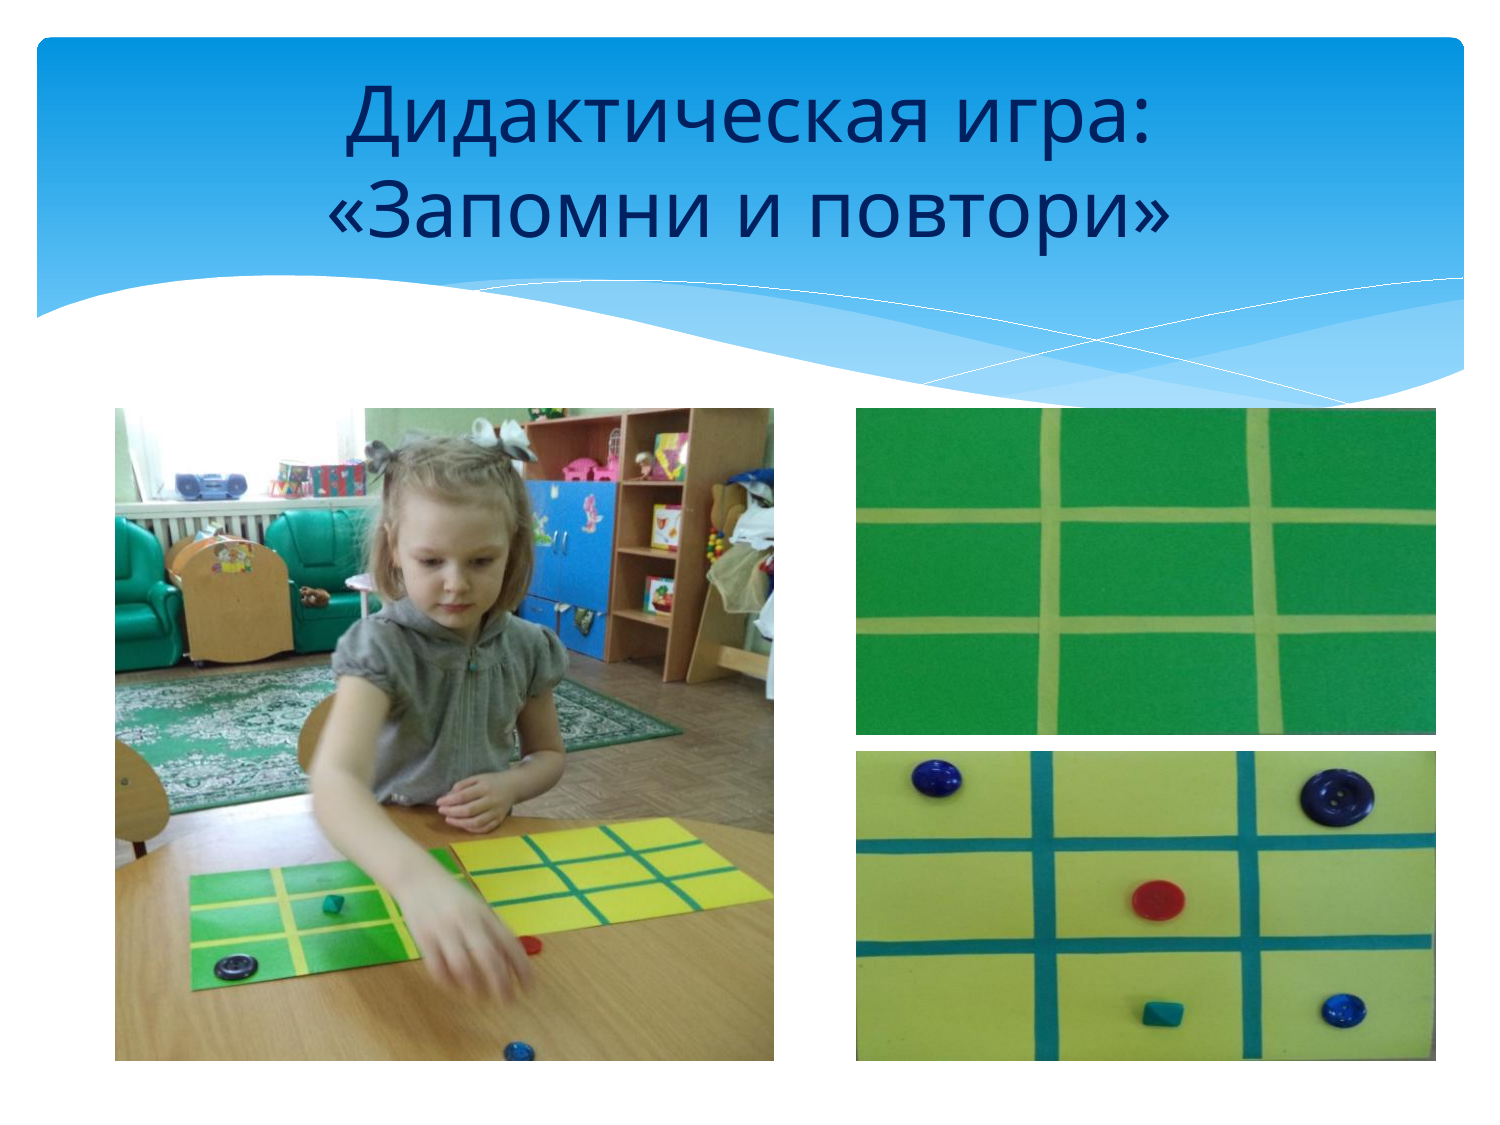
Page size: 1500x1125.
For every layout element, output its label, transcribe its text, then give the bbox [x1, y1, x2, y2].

picture [114, 408, 774, 1062]
picture [856, 751, 1436, 1062]
picture [856, 408, 1436, 736]
title Дидактическая игра: «Запомни и повтори» [75, 55, 1425, 261]
